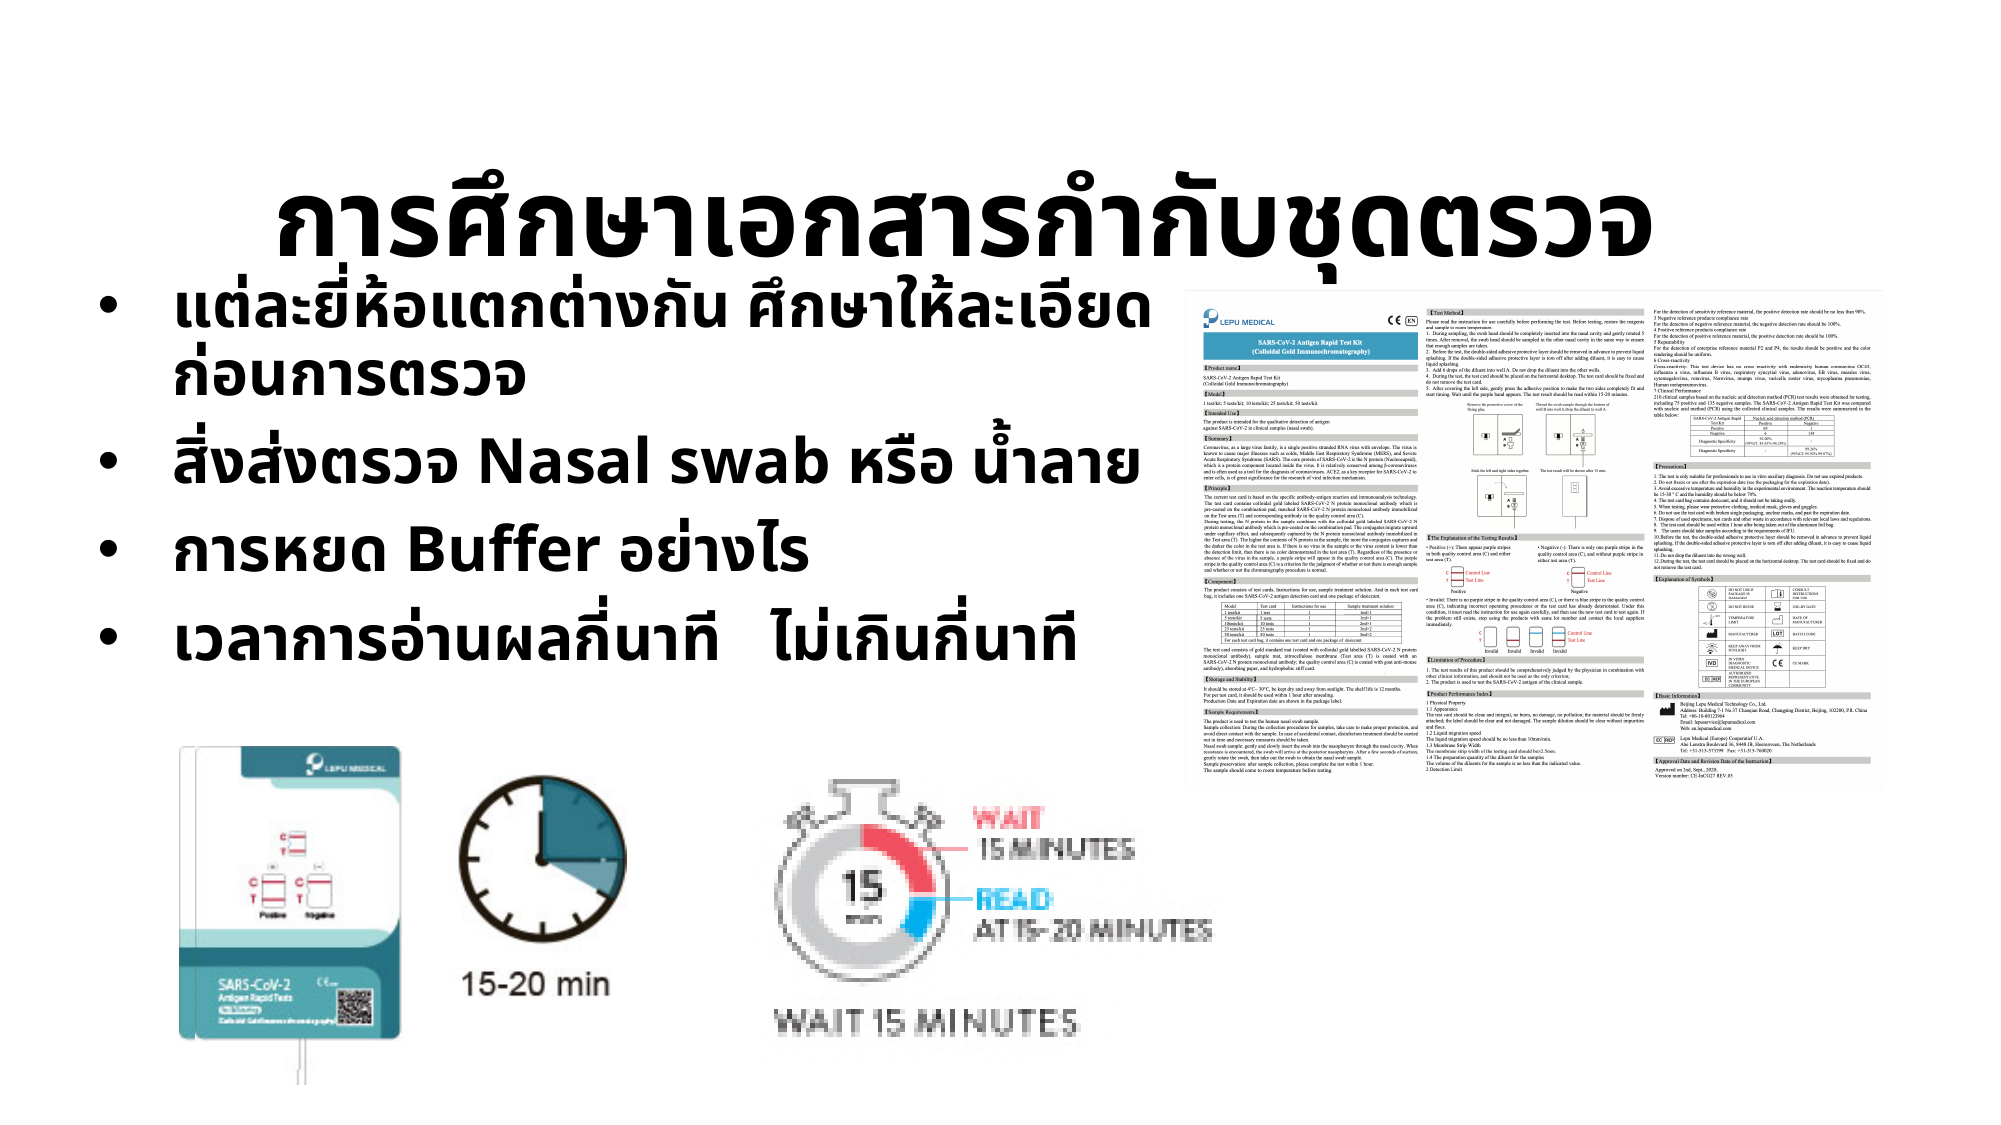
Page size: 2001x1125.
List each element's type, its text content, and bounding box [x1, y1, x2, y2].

subtitle แต่ละยี่ห้อแตกต่างกัน ศึกษาให้ละเอียดก่อนการตรวจ สิ่งส่งตรวจ Nasal swab หรือ น้ำลาย การหยด Buffer อย่างไร เวลาการอ่านผลกี่นาที ไม่เกินกี่นาที [82, 266, 1170, 741]
picture [179, 746, 627, 1085]
title การศึกษาเอกสารกำกับชุดตรวจ [249, 130, 1709, 287]
picture [672, 290, 1884, 1085]
